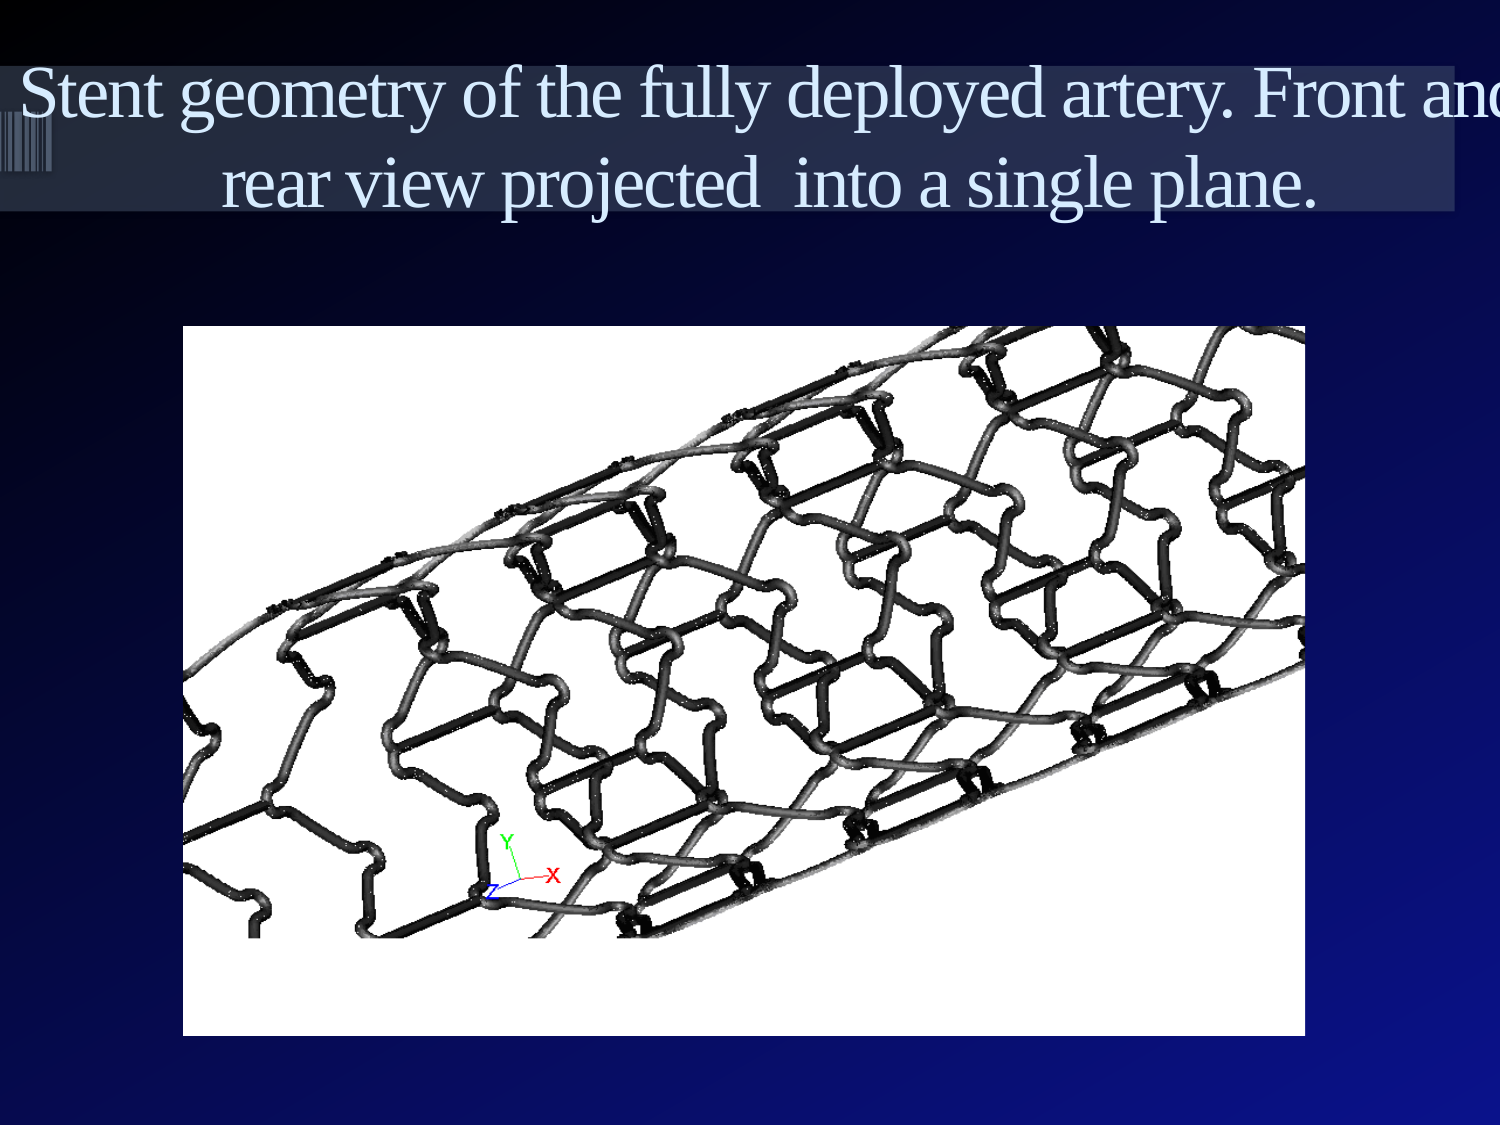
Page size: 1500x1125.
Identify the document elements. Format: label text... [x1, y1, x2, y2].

picture [182, 325, 1306, 1036]
title Stent geometry of the fully deployed artery. Front and rear view projected into a single plane. [0, 35, 1500, 329]
